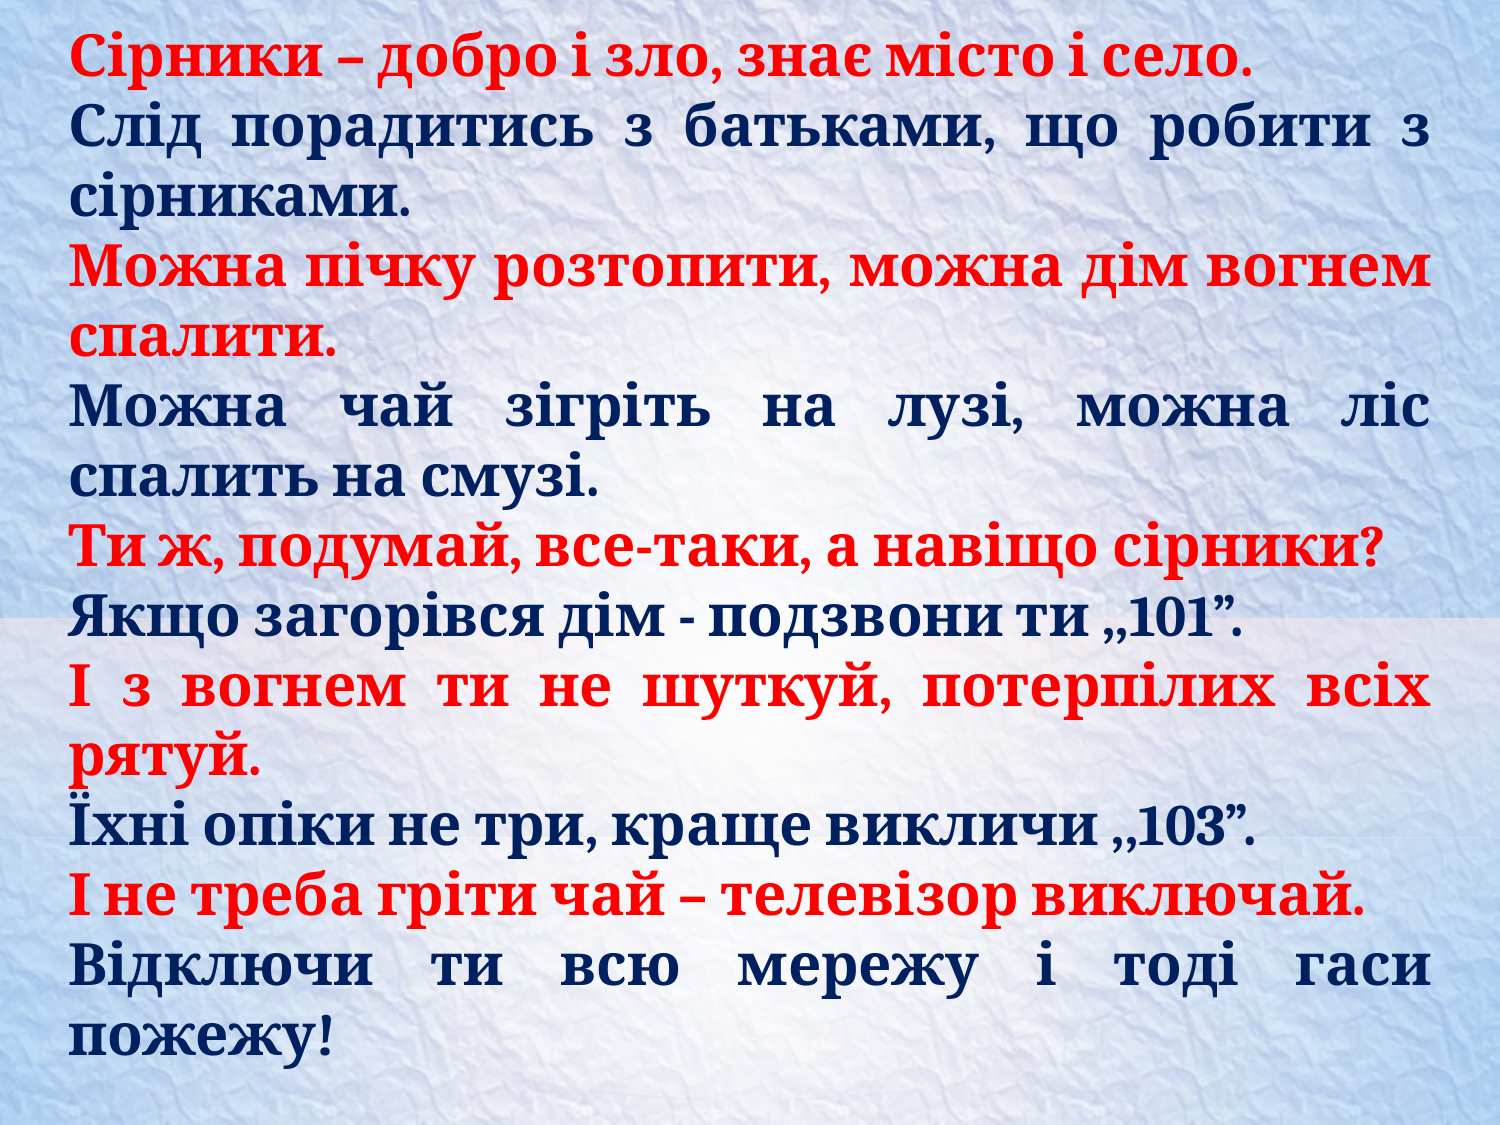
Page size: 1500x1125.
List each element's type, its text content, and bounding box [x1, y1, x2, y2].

picture [0, 0, 1500, 1125]
text_box Сірники – добро і зло, знає місто і село. Слід порадитись з батьками, що робити з сірниками. Можна пічку розтопити, можна дім вогнем спалити. Можна чай зігріть на лузі, можна ліс спалить на смузі. Ти ж, подумай, все-таки, а навіщо сірники? Якщо загорівся дім - подзвони ти ,,101”. І з вогнем ти не шуткуй, потерпілих всіх рятуй. Їхні опіки не три, краще викличи ,,103”. І не треба гріти чай – телевізор виключай. Відключи ти всю мережу і тоді гаси пожежу! [53, 10, 1447, 1075]
